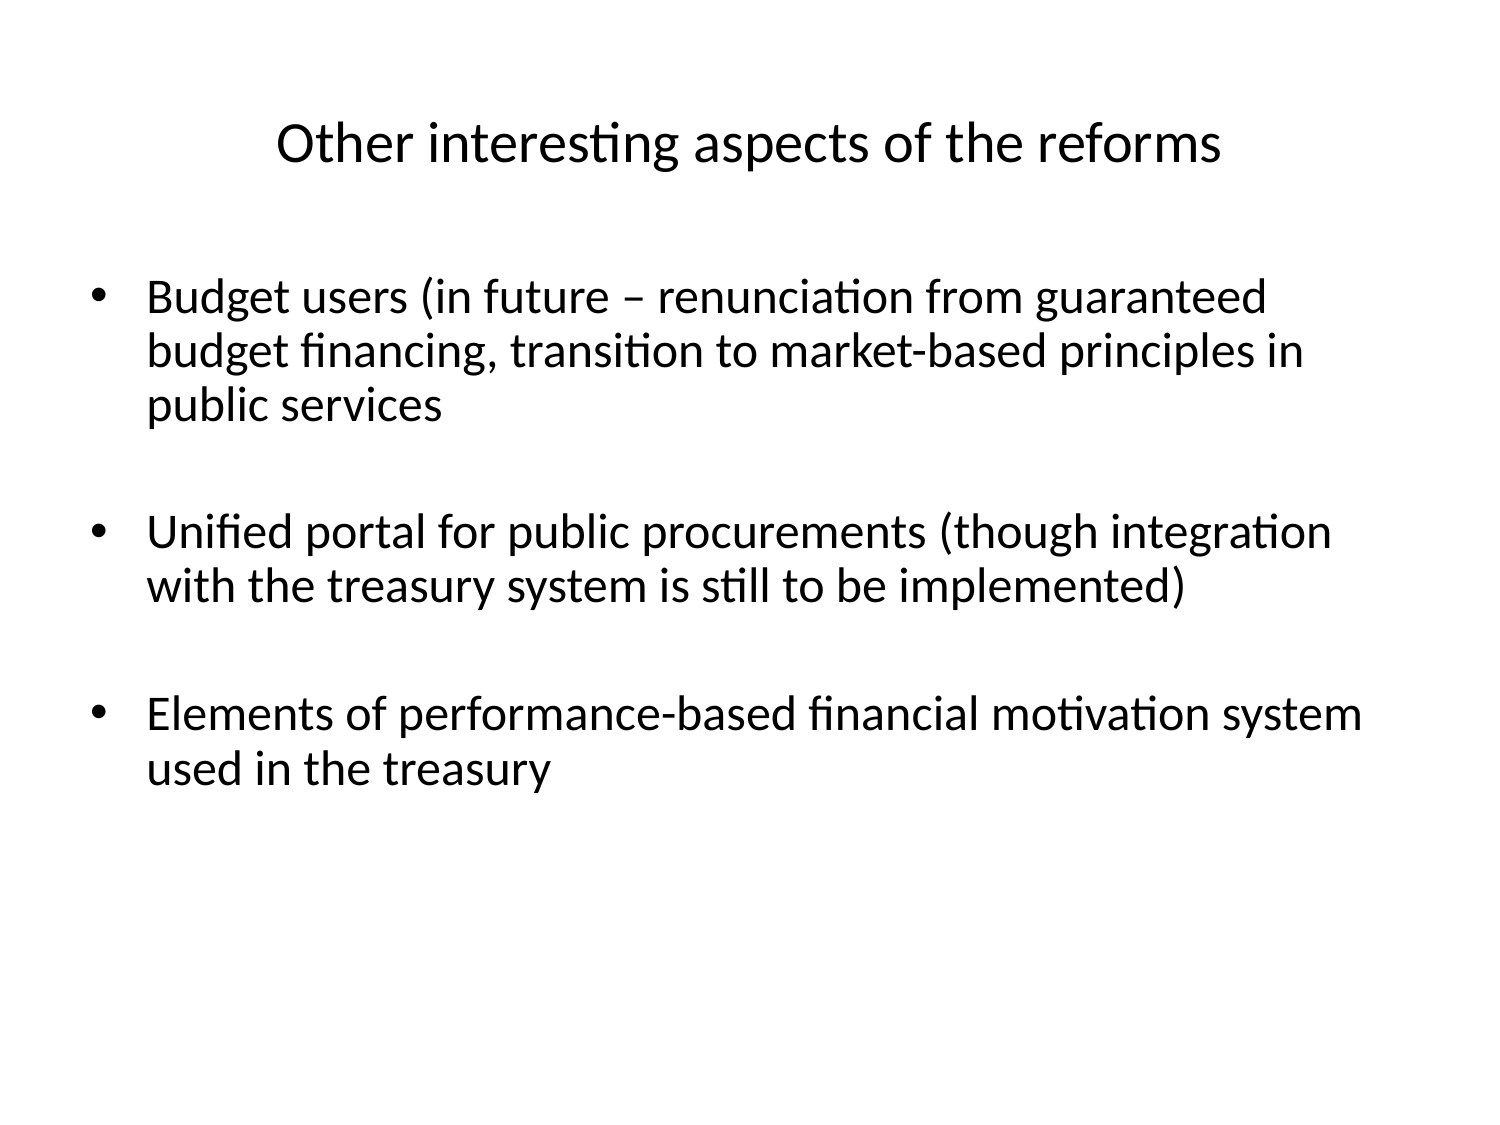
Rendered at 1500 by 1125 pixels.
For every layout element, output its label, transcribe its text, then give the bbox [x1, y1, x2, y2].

title Other interesting aspects of the reforms [74, 44, 1426, 233]
list Budget users (in future – renunciation from guaranteed budget financing, transition to market-based principles in public services Unified portal for public procurements (though integration with the treasury system is still to be implemented) Elements of performance-based financial motivation system used in the treasury [74, 262, 1426, 1006]
